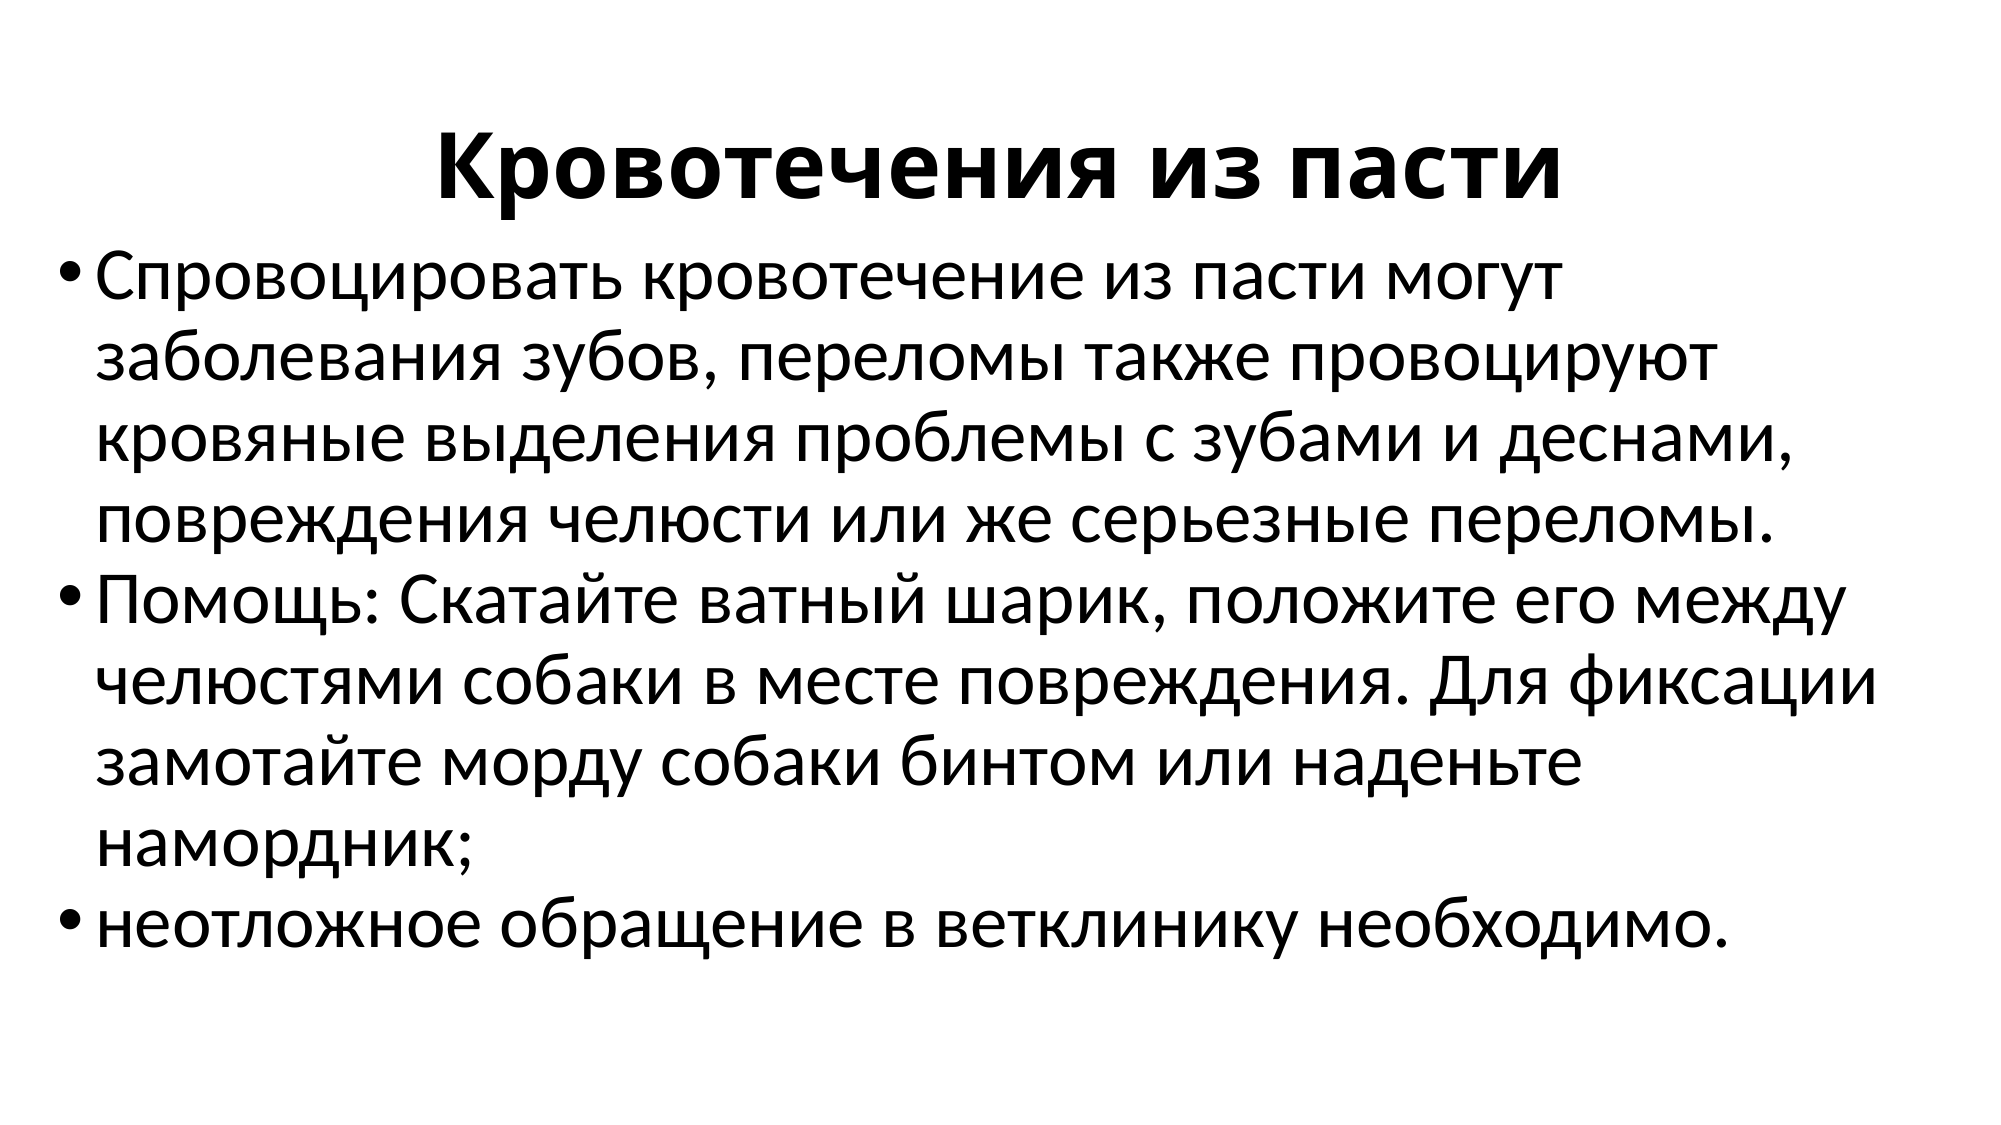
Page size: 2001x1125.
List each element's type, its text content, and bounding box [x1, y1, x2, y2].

list Спровоцировать кровотечение из пасти могут заболевания зубов, переломы также провоцируют кровяные выделения проблемы с зубами и деснами, повреждения челюсти или же серьезные переломы. Помощь: Скатайте ватный шарик, положите его между челюстями собаки в месте повреждения. Для фиксации замотайте морду собаки бинтом или наденьте намордник; неотложное обращение в ветклинику необходимо. [42, 227, 1963, 1094]
title Кровотечения из пасти [137, 59, 1863, 227]
